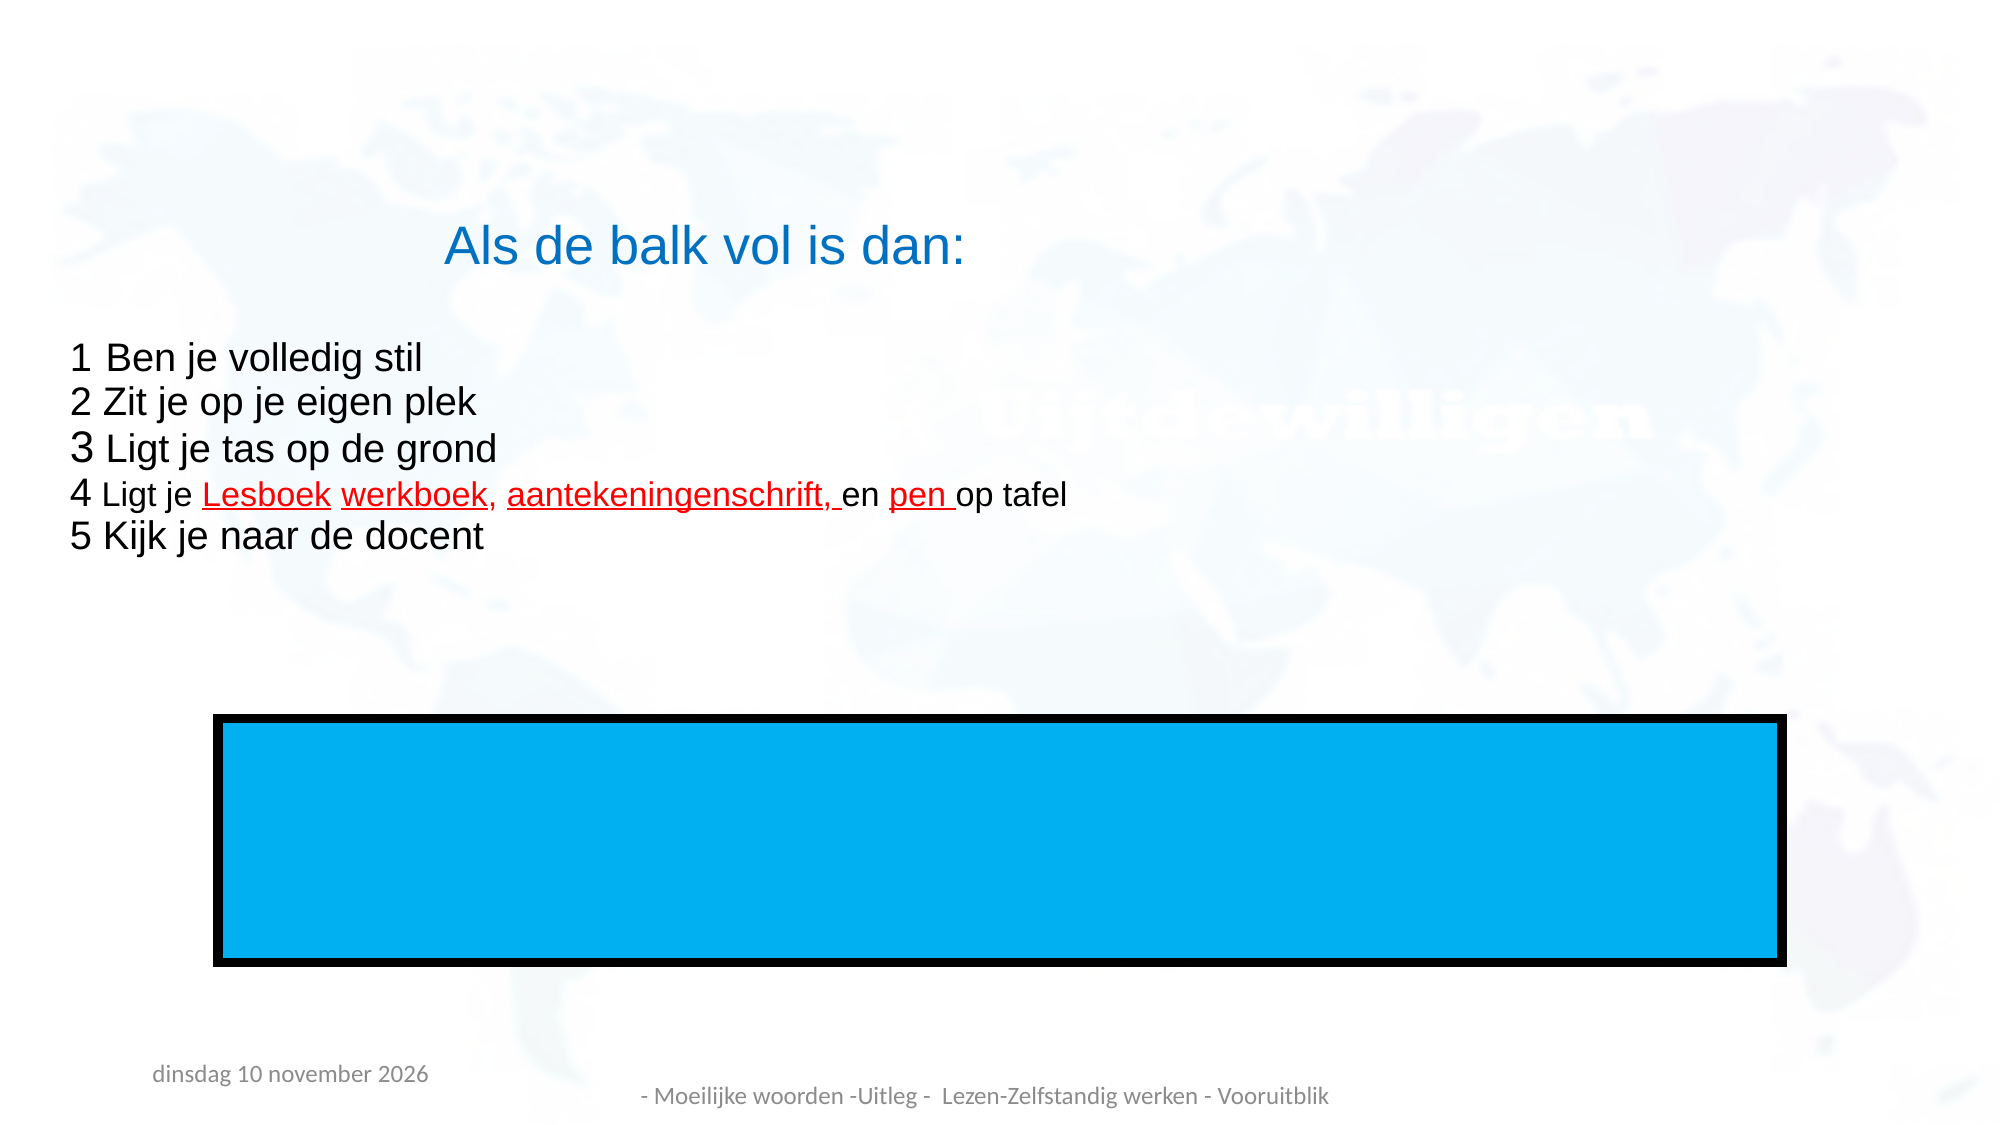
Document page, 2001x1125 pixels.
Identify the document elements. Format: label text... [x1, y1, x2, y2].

title Als de balk vol is dan: 1 Ben je volledig stil 2 Zit je op je eigen plek 3 Ligt je tas op de grond 4 Ligt je Lesboek werkboek, aantekeningenschrift, en pen op tafel 5 Kijk je naar de docent [55, 155, 2000, 679]
footer - Moeilijke woorden -Uitleg - Lezen-Zelfstandig werken - Vooruitblik [317, 1065, 1655, 1125]
text_box [217, 718, 1783, 963]
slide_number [137, 1042, 588, 1103]
